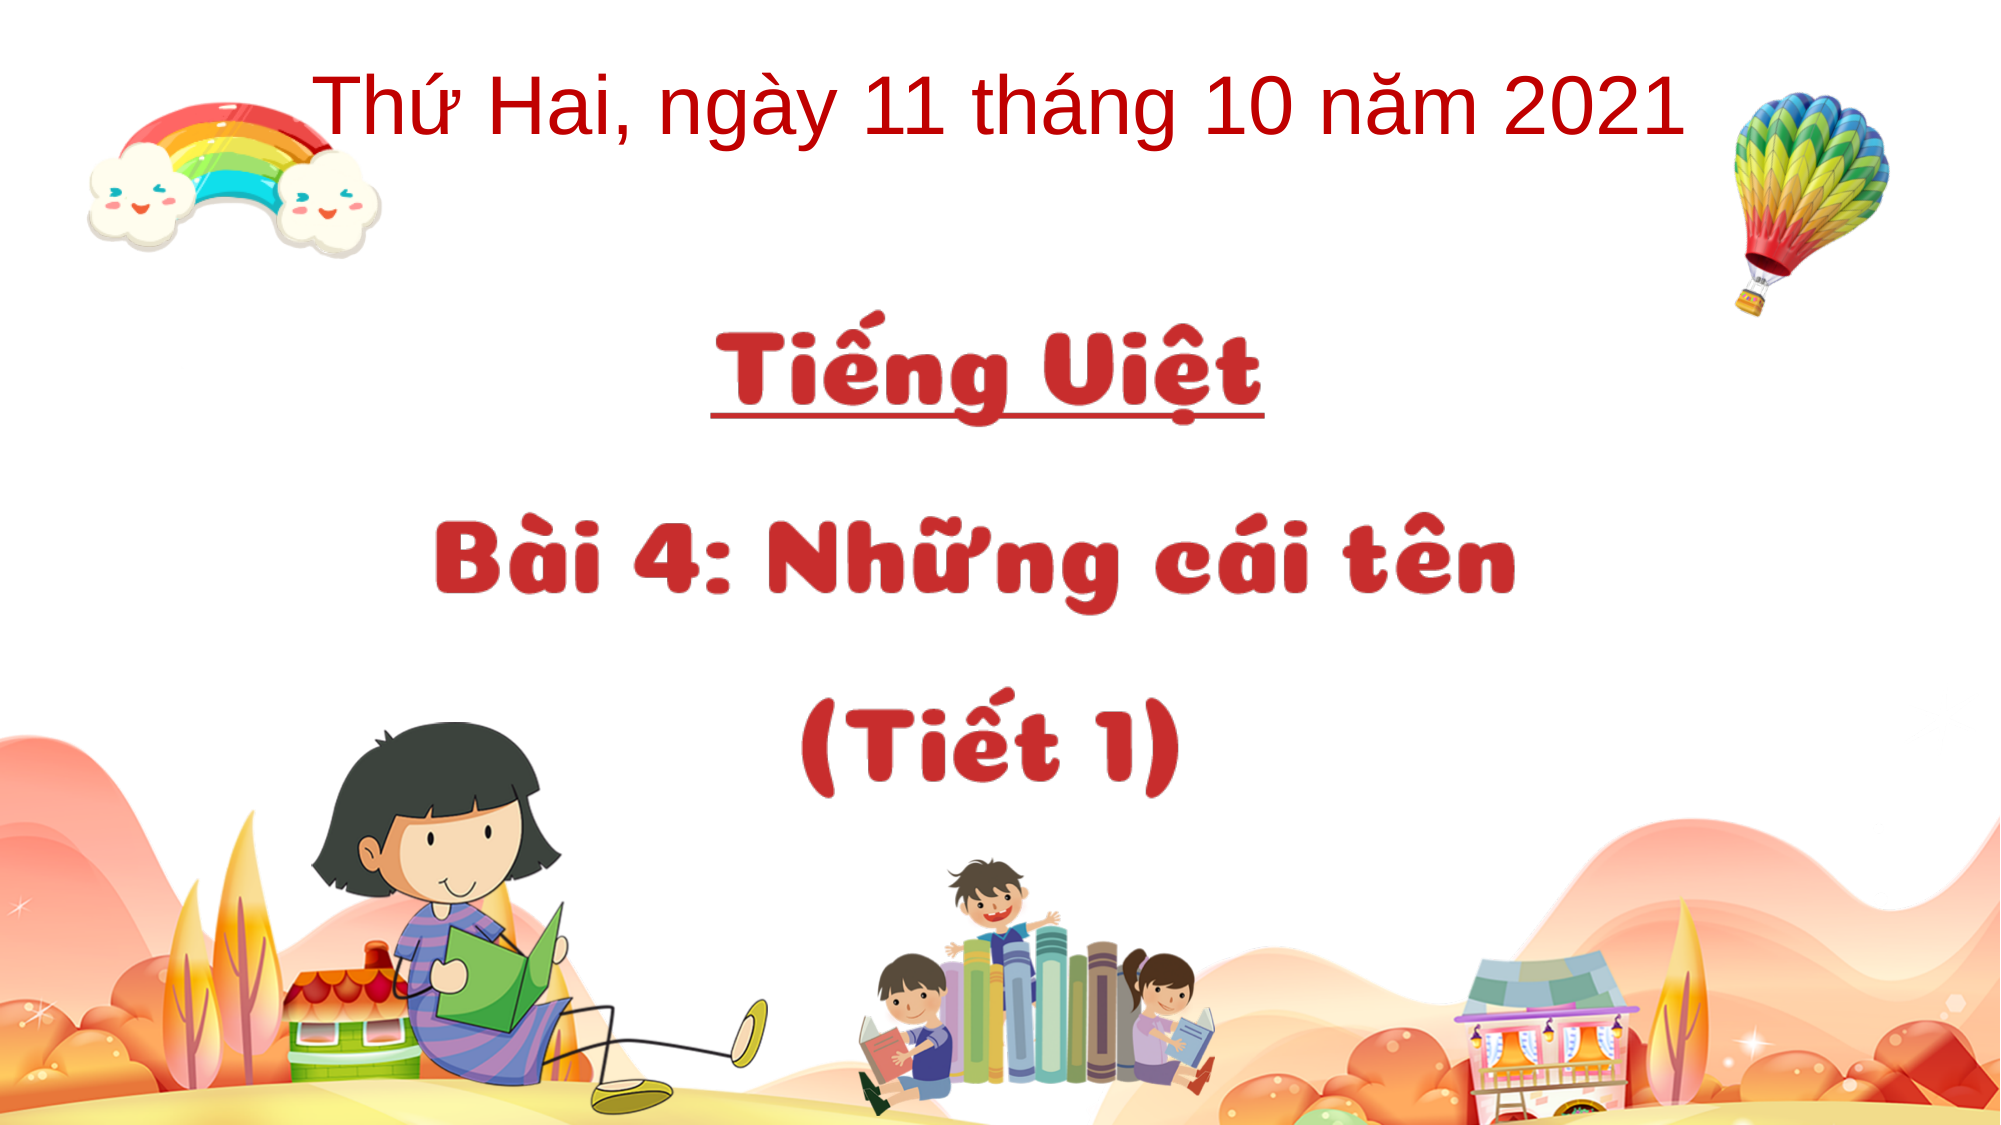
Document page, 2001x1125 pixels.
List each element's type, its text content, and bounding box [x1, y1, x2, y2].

picture [1659, 58, 1929, 358]
text_box Thứ Hai, ngày 11 tháng 10 năm 2021 [430, 44, 1704, 159]
picture [0, 0, 2000, 1125]
